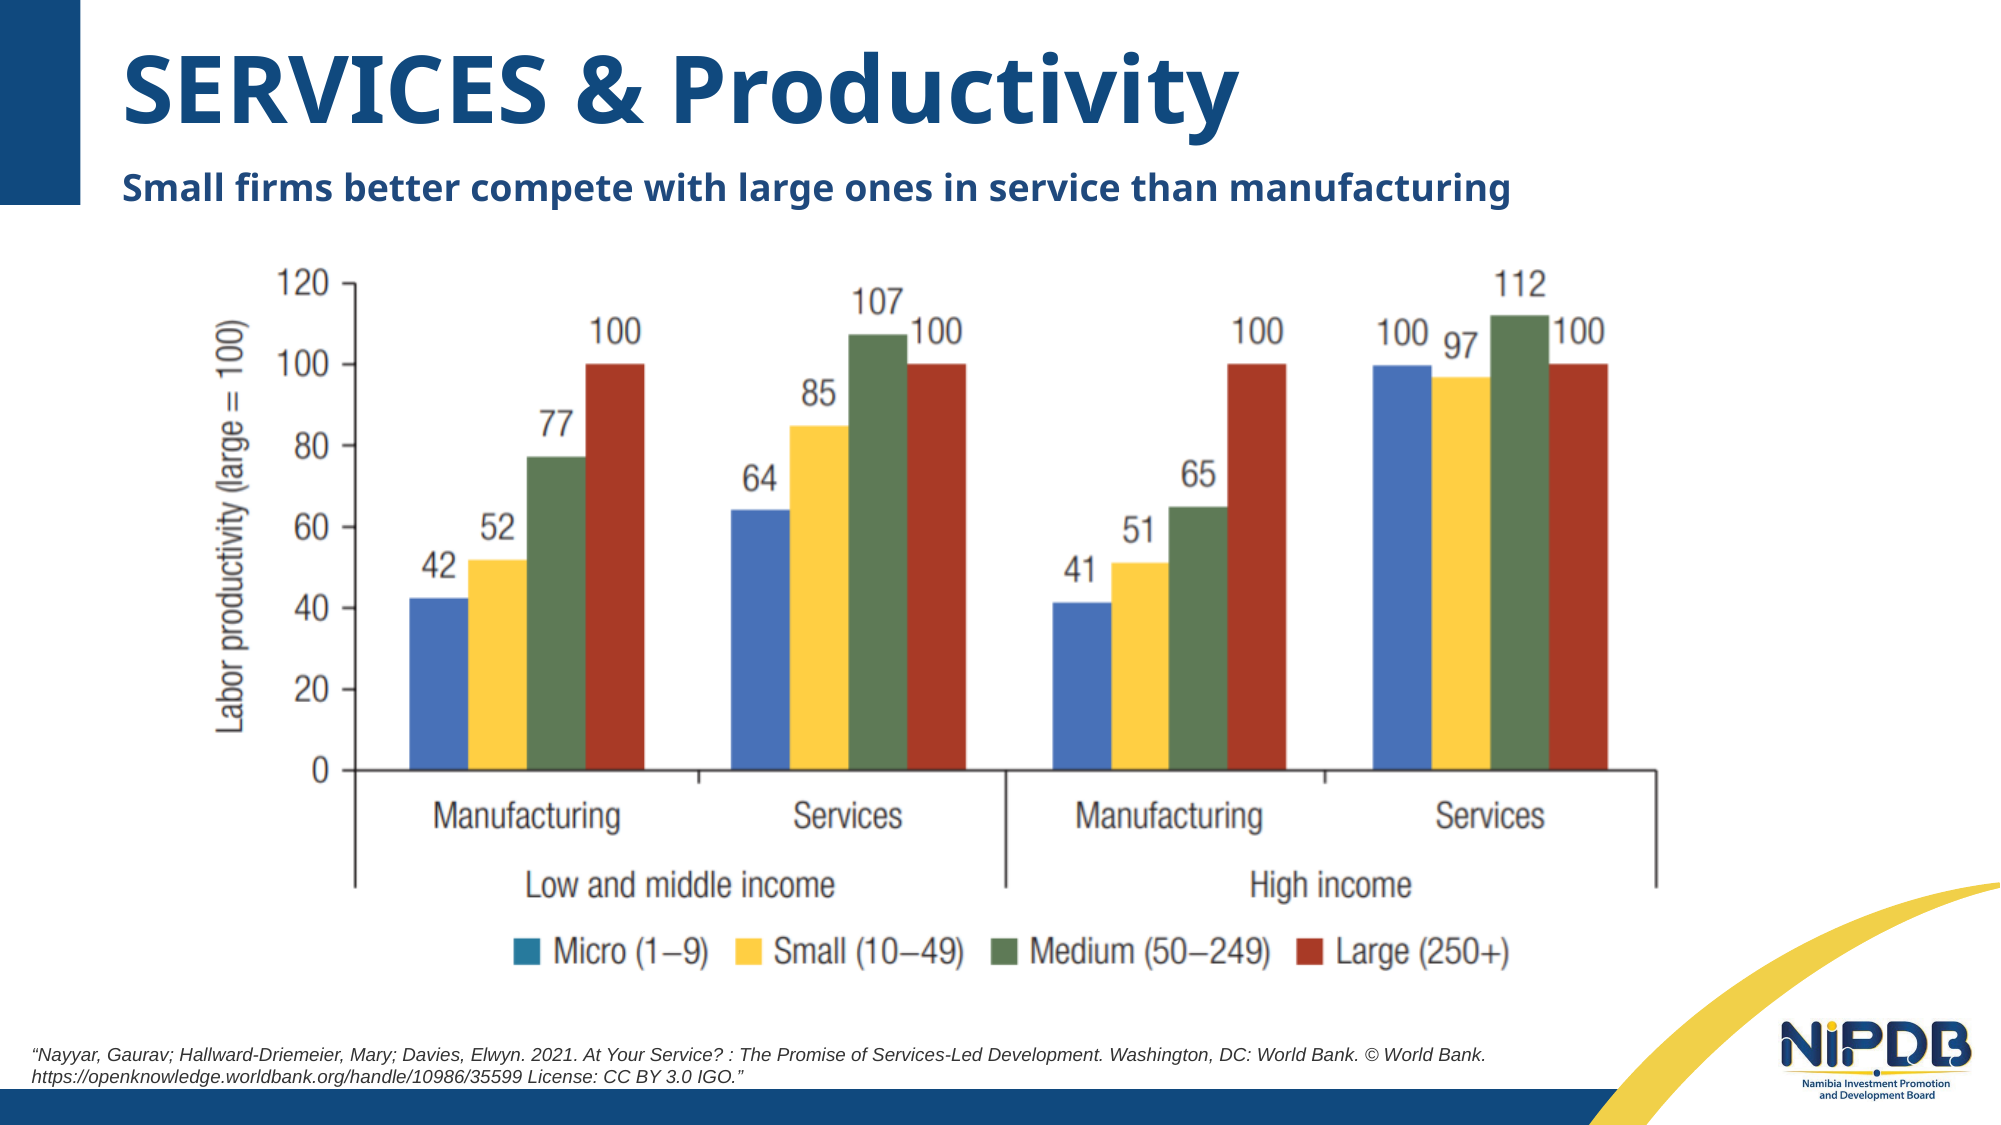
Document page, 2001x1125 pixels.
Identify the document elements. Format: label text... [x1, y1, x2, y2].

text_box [0, 882, 2000, 1125]
picture [182, 249, 1707, 999]
list Small firms better compete with large ones in service than manufacturing [122, 163, 1932, 802]
title SERVICES & Productivity [122, 29, 1766, 163]
